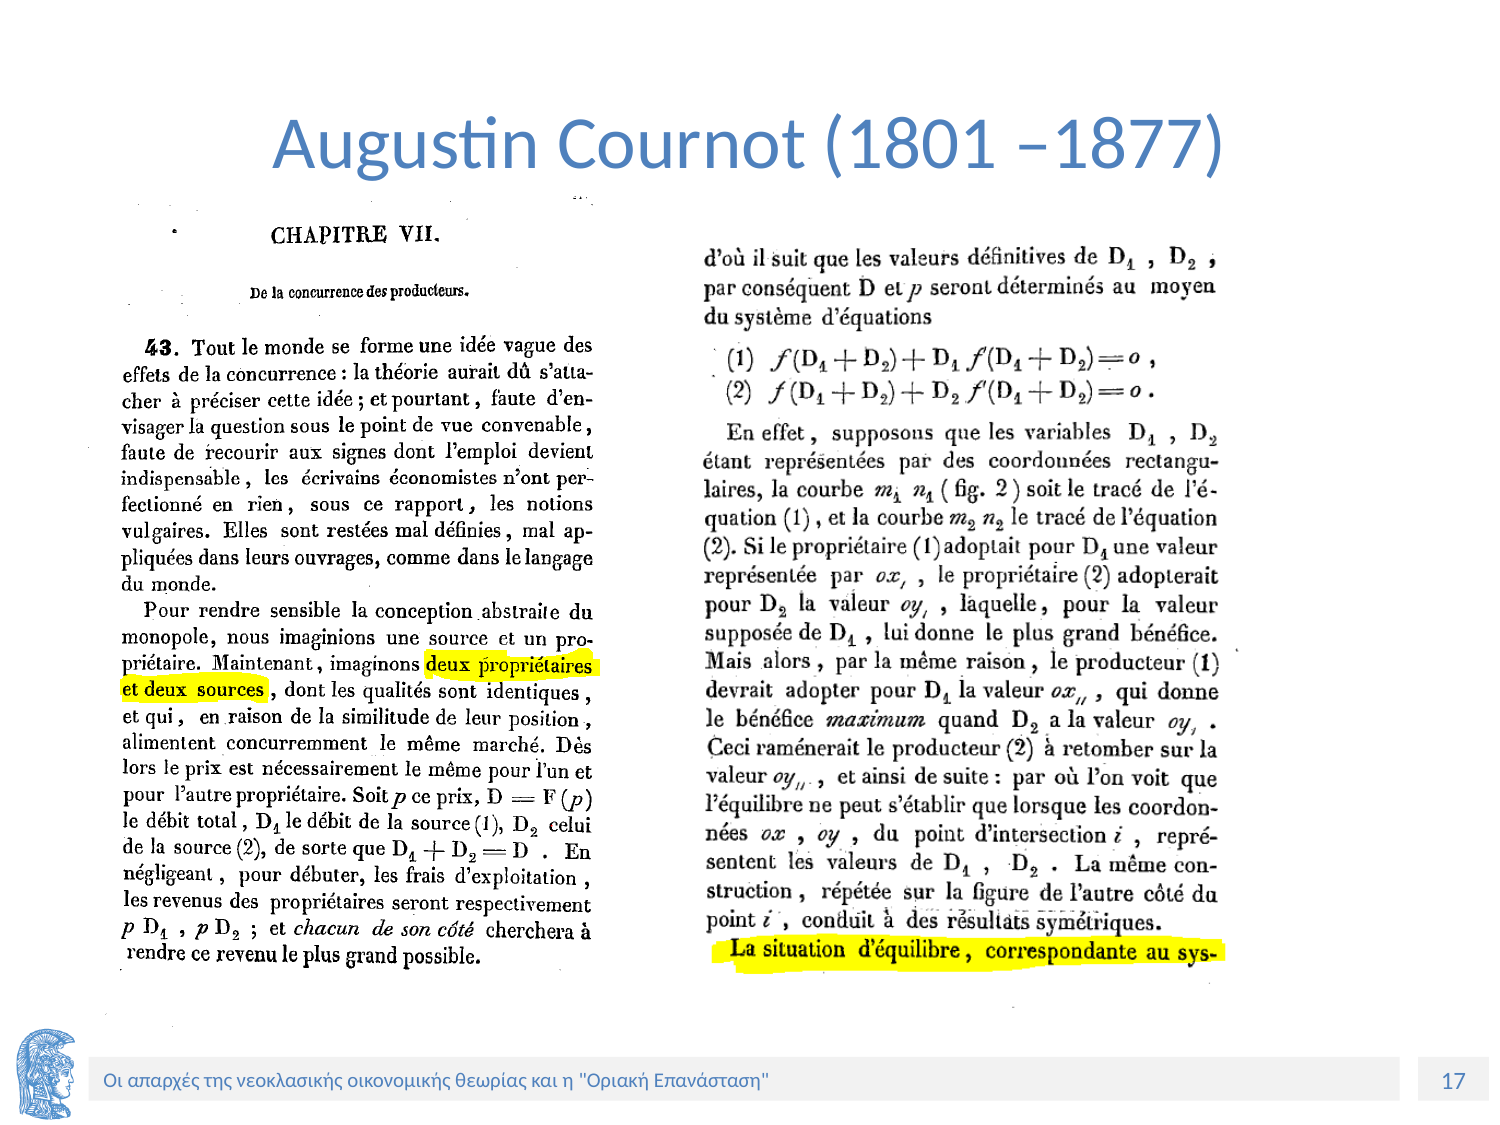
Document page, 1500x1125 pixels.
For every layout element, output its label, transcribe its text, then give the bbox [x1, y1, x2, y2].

picture [667, 234, 1246, 1009]
picture [9, 1025, 81, 1120]
picture [84, 196, 617, 1047]
title Augustin Cournot (1801 –1877) [75, 45, 1425, 233]
